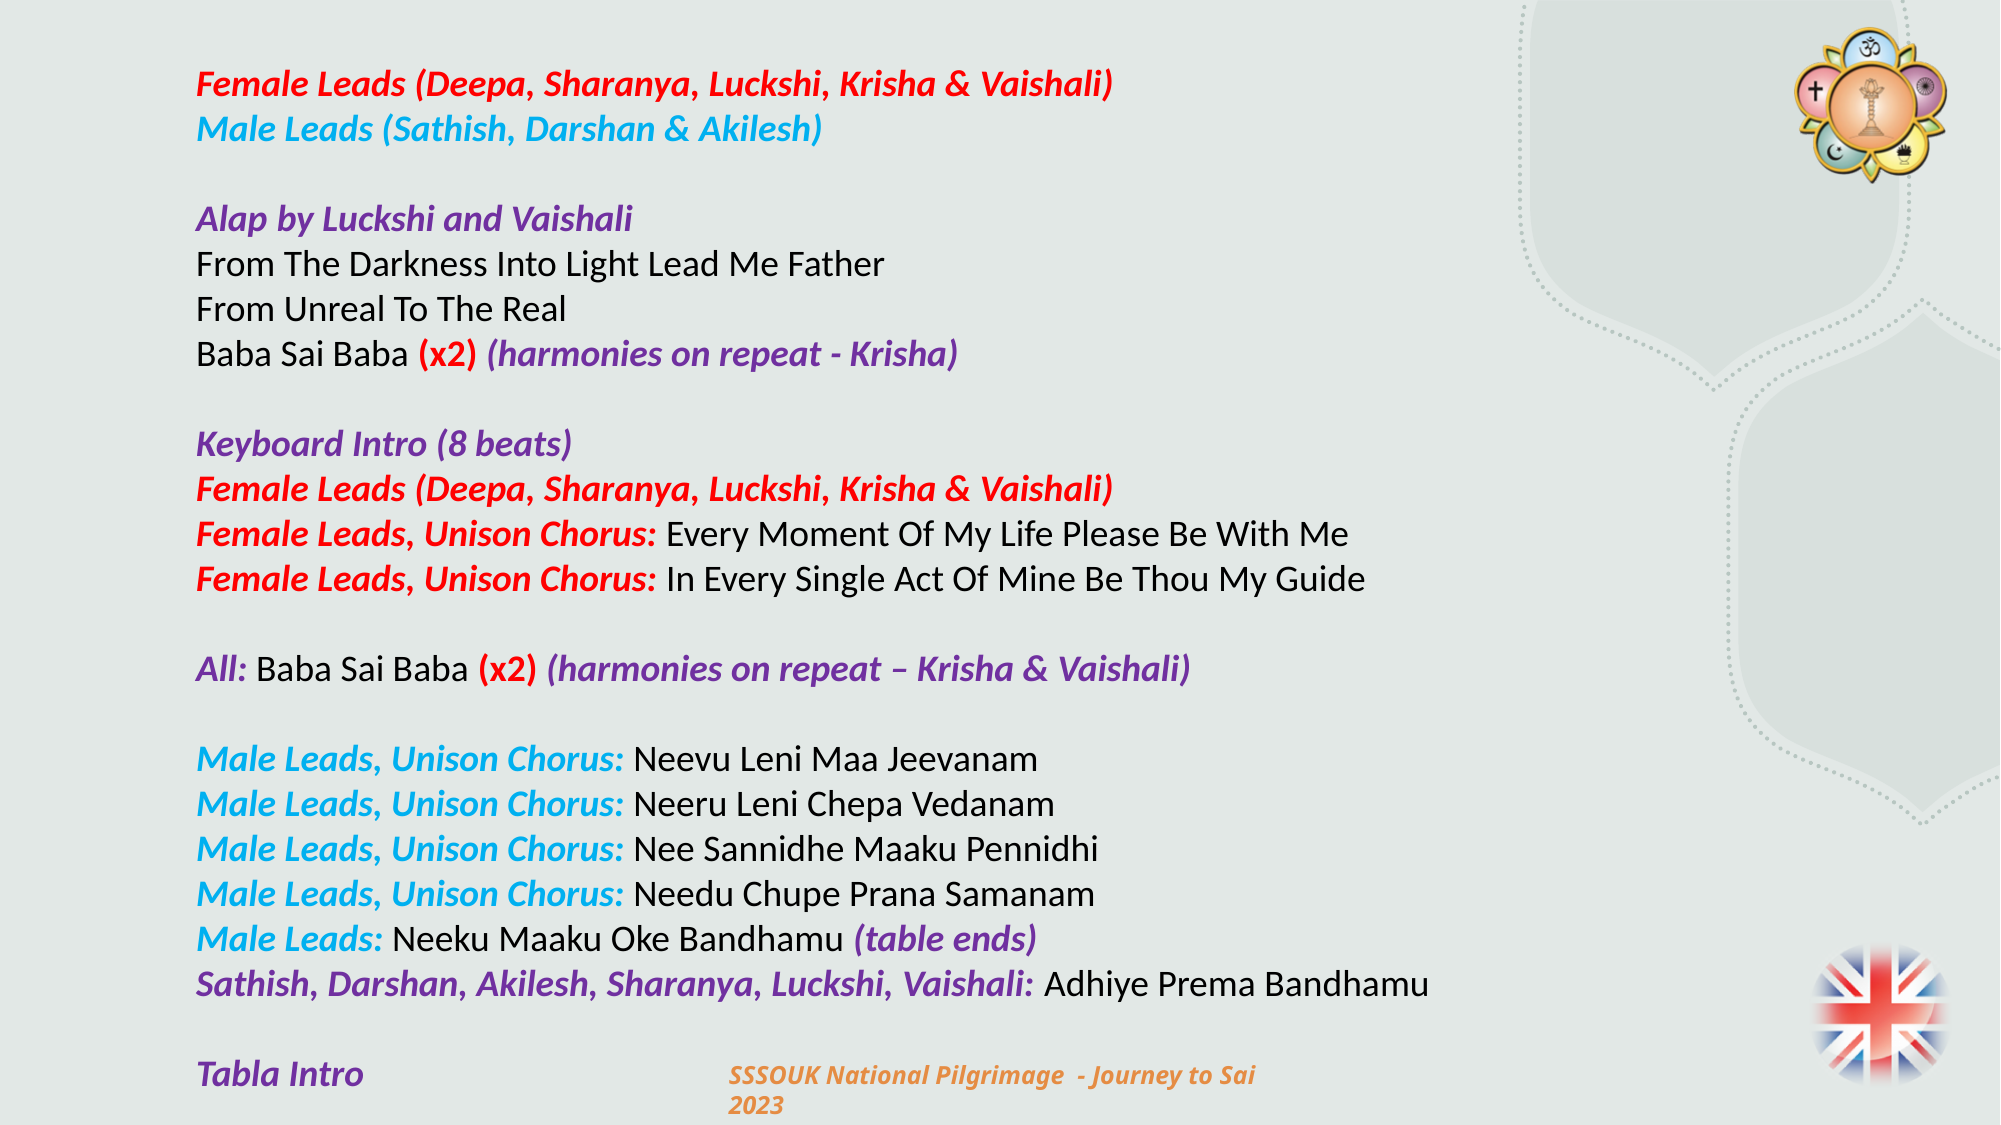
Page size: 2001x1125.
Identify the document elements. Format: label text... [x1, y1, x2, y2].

text_box Female Leads (Deepa, Sharanya, Luckshi, Krisha & Vaishali) Male Leads (Sathish, Darshan & Akilesh) Alap by Luckshi and Vaishali From The Darkness Into Light Lead Me Father From Unreal To The Real Baba Sai Baba (x2) (harmonies on repeat - Krisha) Keyboard Intro (8 beats) Female Leads (Deepa, Sharanya, Luckshi, Krisha & Vaishali) Female Leads, Unison Chorus: Every Moment Of My Life Please Be With Me Female Leads, Unison Chorus: In Every Single Act Of Mine Be Thou My Guide All: Baba Sai Baba (x2) (harmonies on repeat – Krisha & Vaishali) Male Leads, Unison Chorus: Neevu Leni Maa Jeevanam Male Leads, Unison Chorus: Neeru Leni Chepa Vedanam Male Leads, Unison Chorus: Nee Sannidhe Maaku Pennidhi Male Leads, Unison Chorus: Needu Chupe Prana Samanam Male Leads: Neeku Maaku Oke Bandhamu (table ends) Sathish, Darshan, Akilesh, Sharanya, Luckshi, Vaishali: Adhiye Prema Bandhamu Tabla Intro [181, 51, 1817, 1102]
footer SSSOUK National Pilgrimage - Journey to Sai 2023 [713, 1102, 1286, 1121]
picture [1789, 22, 1954, 187]
picture [1807, 939, 1954, 1090]
